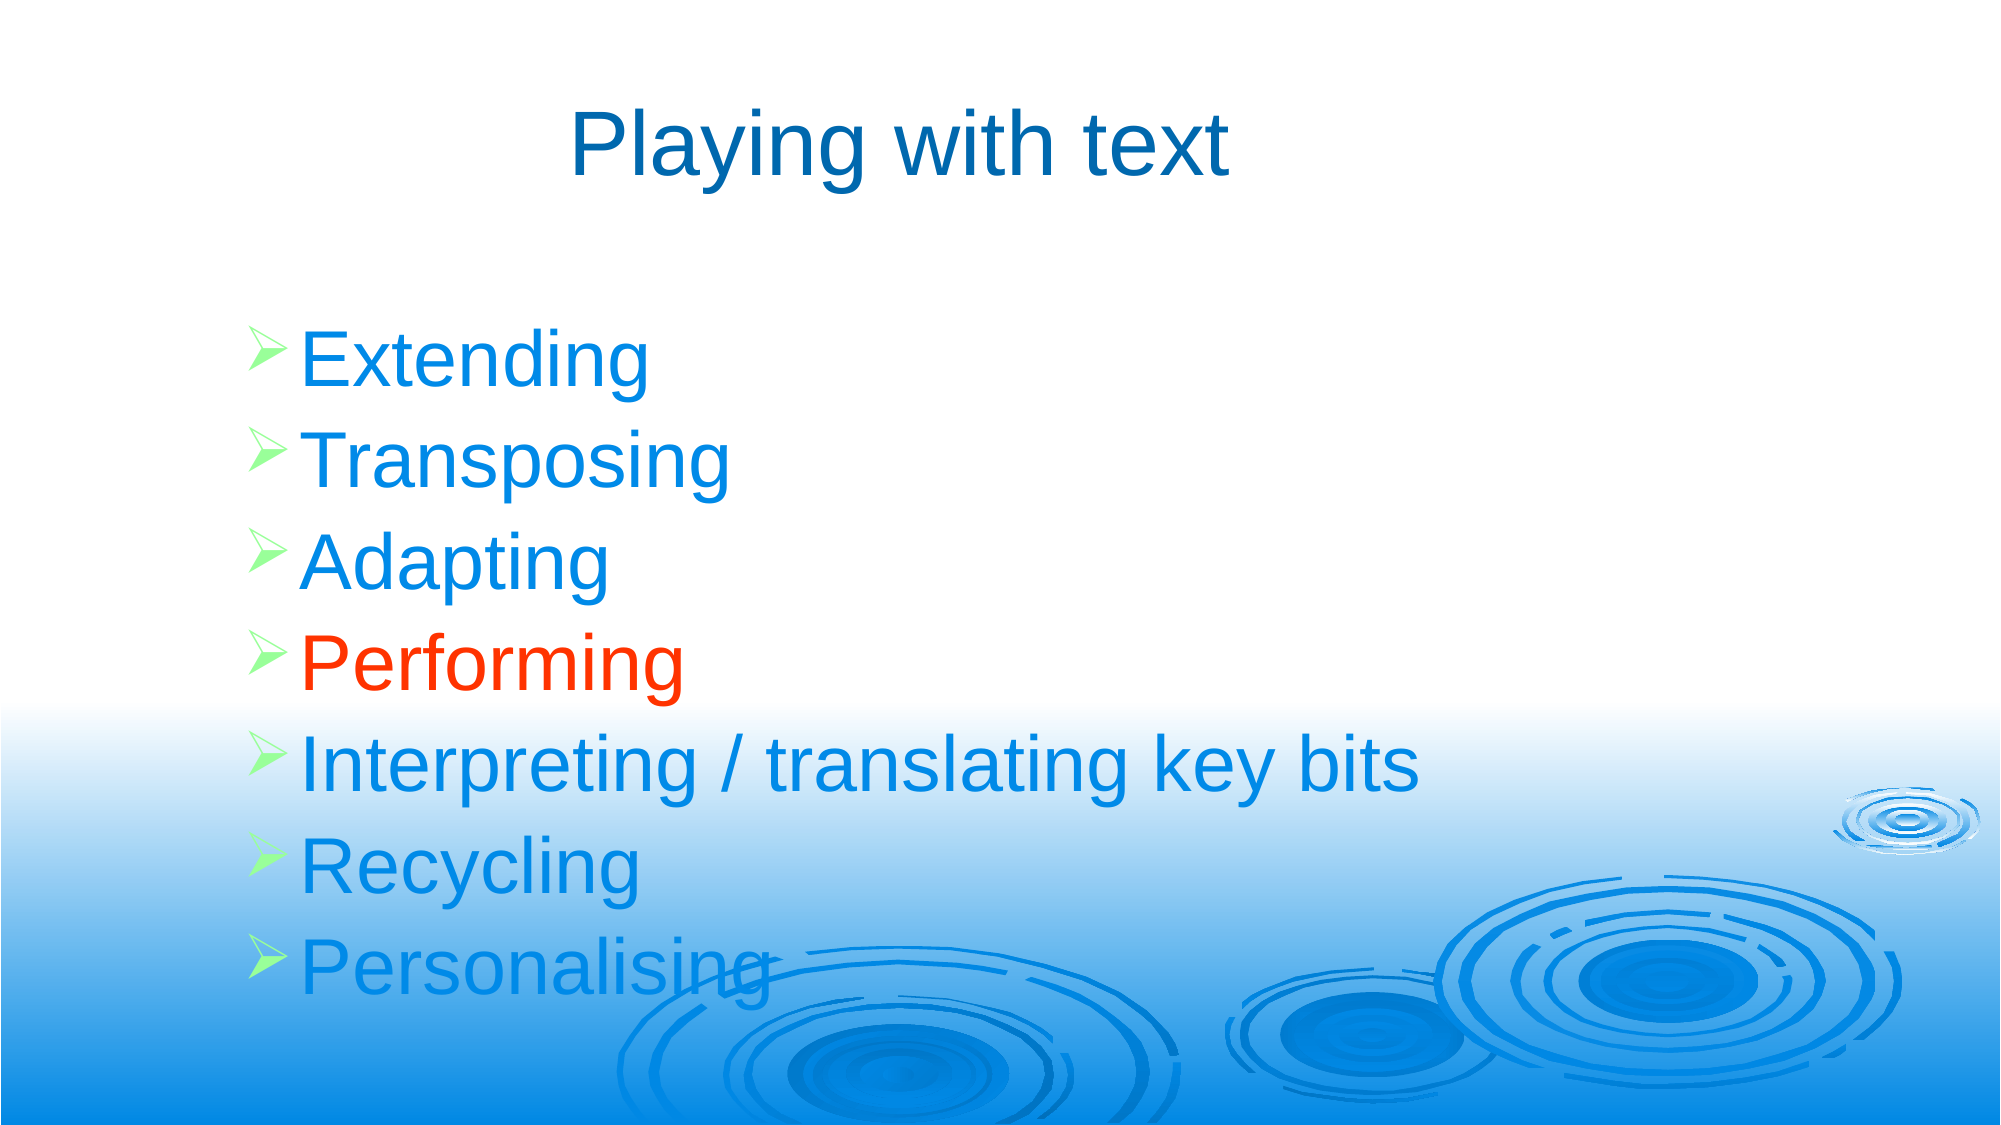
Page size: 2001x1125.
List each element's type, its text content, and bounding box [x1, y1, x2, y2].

list Extending Transposing Adapting Performing Interpreting / translating key bits Recycling Personalising [228, 310, 1718, 1006]
title Playing with text [0, 45, 1801, 233]
